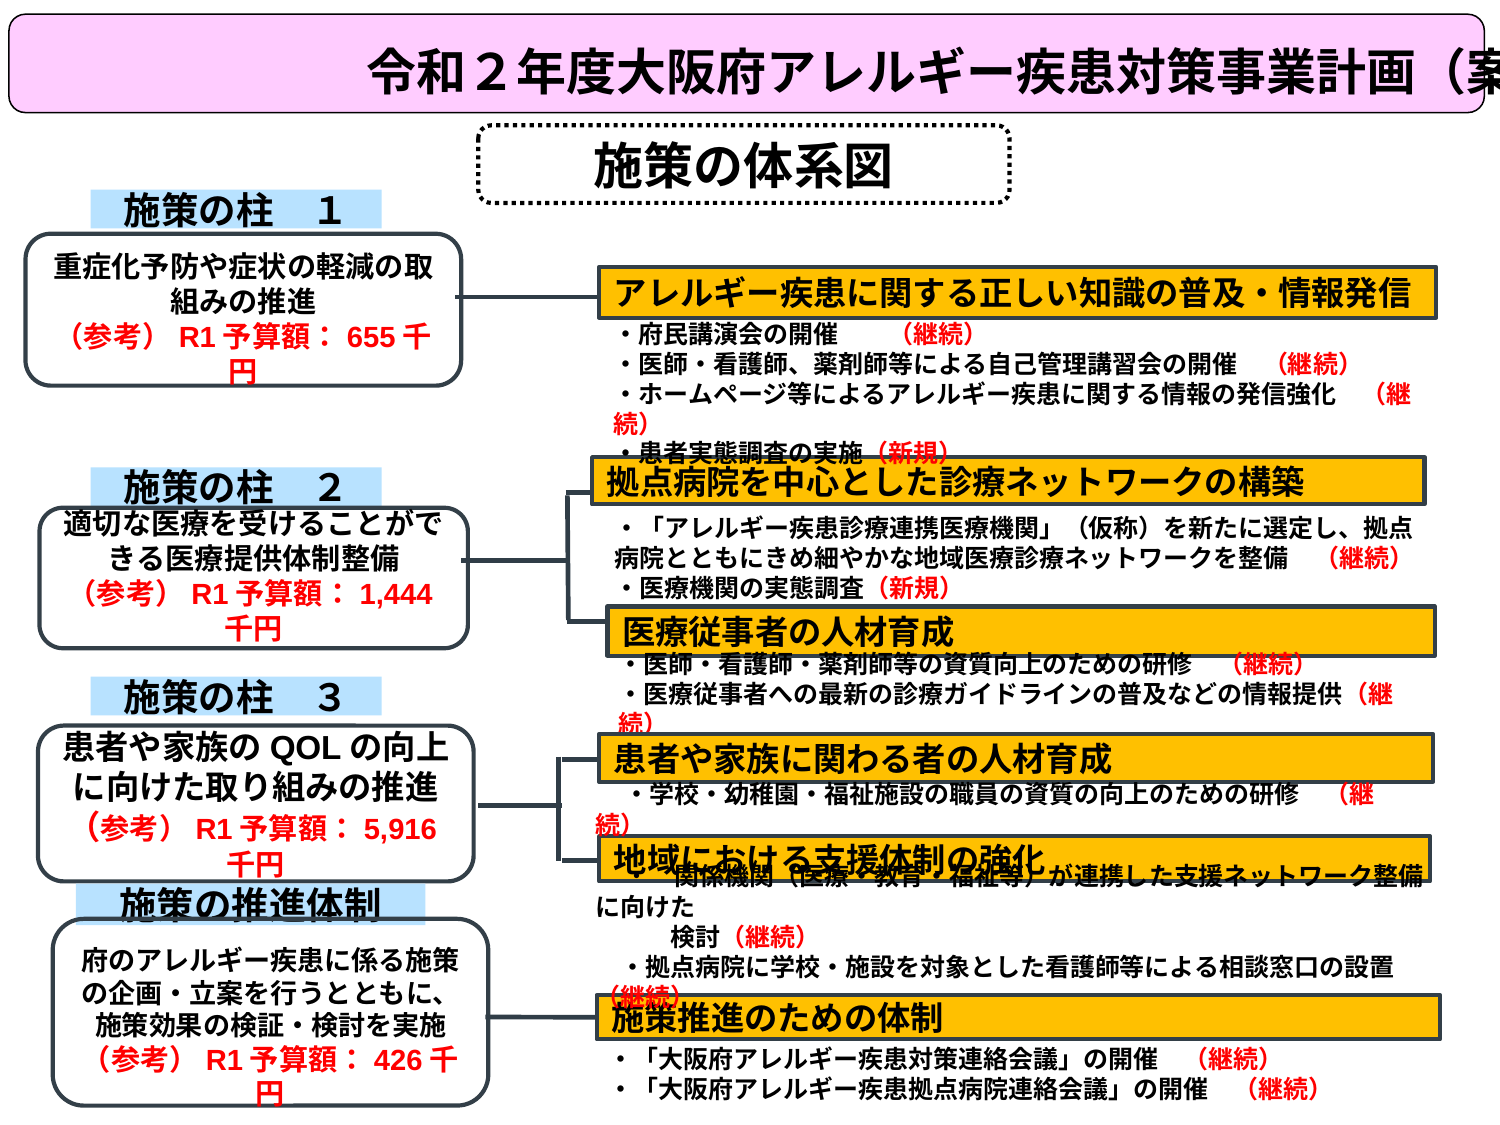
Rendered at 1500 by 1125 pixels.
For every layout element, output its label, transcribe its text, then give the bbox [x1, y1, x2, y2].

text_box 施策の推進体制 [74, 890, 427, 917]
text_box ・「アレルギー疾患診療連携医療機関」（仮称）を新たに選定し、拠点病院とともにきめ細やかな地域医療診療ネットワークを整備 （継続） ・医療機関の実態調査（新規） [598, 515, 1456, 601]
text_box 府のアレルギー疾患に係る施策の企画・立案を行うとともに、施策効果の検証・検討を実施 （参考）R1予算額：426千円 [50, 916, 491, 1108]
text_box ・「大阪府アレルギー疾患対策連絡会議」の開催 （継続） ・「大阪府アレルギー疾患拠点病院連絡会議」の開催 （継続） [592, 1025, 1435, 1123]
text_box ・ 関係機関（医療・教育・福祉等）が連携した支援ネットワーク整備に向けた 検討（継続） ・拠点病院に学校・施設を対象とした看護師等による相談窓口の設置（継続） [578, 875, 1451, 993]
text_box 施策の柱 １ [88, 188, 384, 231]
text_box 施策の柱 ２ [88, 465, 384, 505]
text_box 適切な医療を受けることができる医療提供体制整備 （参考）R1予算額：1,444千円 [37, 505, 470, 651]
text_box ・府民講演会の開催 （継続） ・医師・看護師、薬剤師等による自己管理講習会の開催 （継続） ・ホームページ等によるアレルギー疾患に関する情報の発信強化 （継続） ・患者実態調査の実施（新規） [597, 336, 1474, 450]
text_box 施策推進のための体制 [595, 993, 1442, 1041]
text_box 施策の柱 ３ [88, 675, 384, 717]
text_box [37, 725, 1434, 882]
text_box 施策の体系図 [476, 123, 1012, 206]
text_box 令和２年度大阪府アレルギー疾患対策事業計画（案） [8, 14, 1485, 113]
text_box 拠点病院を中心とした診療ネットワークの構築 [590, 455, 1427, 506]
text_box 重症化予防や症状の軽減の取組みの推進 （参考）R1予算額：655千円 [23, 231, 464, 388]
text_box ・医師・看護師・薬剤師等の資質向上のための研修 （継続） ・医療従事者への最新の診療ガイドラインの普及などの情報提供（継続） [601, 657, 1445, 731]
text_box 医療従事者の人材育成 [605, 604, 1437, 657]
text_box アレルギー疾患に関する正しい知識の普及・情報発信 [597, 265, 1438, 320]
